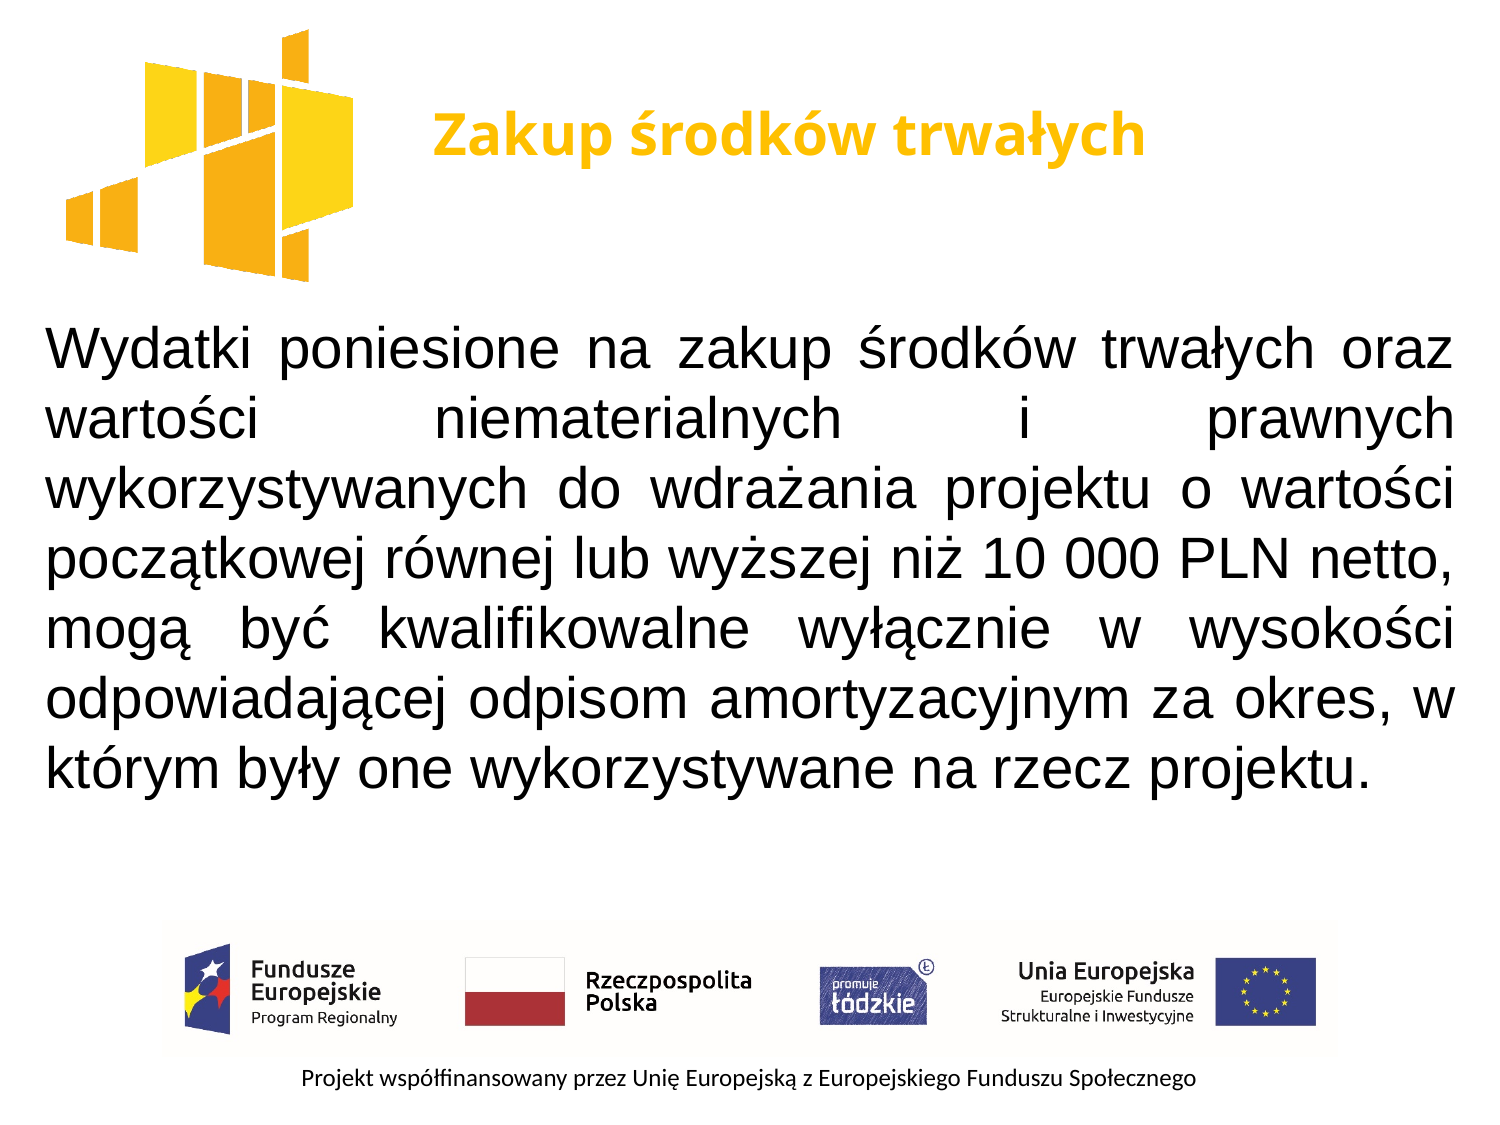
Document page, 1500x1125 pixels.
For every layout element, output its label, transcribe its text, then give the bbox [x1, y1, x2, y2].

text_box Wydatki poniesione na zakup środków trwałych oraz wartości niematerialnych i prawnych wykorzystywanych do wdrażania projektu o wartości początkowej równej lub wyższej niż 10 000 PLN netto, mogą być kwalifikowalne wyłącznie w wysokości odpowiadającej odpisom amortyzacyjnym za okres, w którym były one wykorzystywane na rzecz projektu. [30, 303, 1472, 953]
text_box Zakup środków trwałych [419, 90, 1494, 175]
picture [65, 28, 354, 282]
text_box [40, 953, 1464, 1079]
